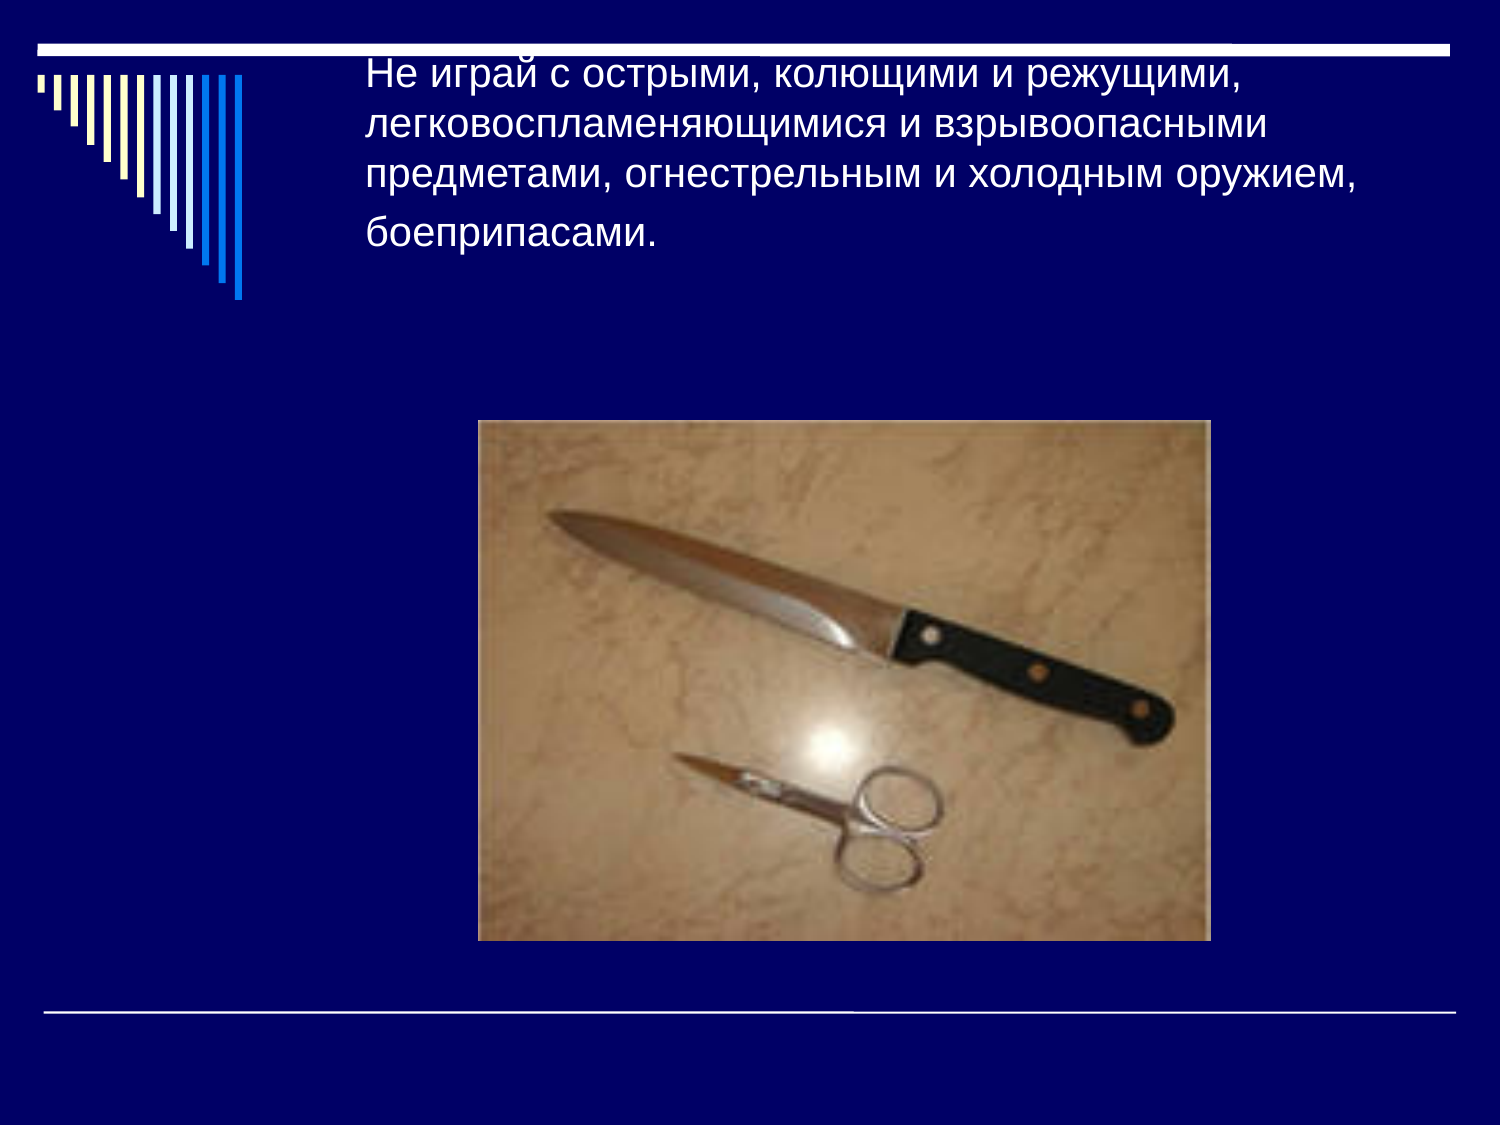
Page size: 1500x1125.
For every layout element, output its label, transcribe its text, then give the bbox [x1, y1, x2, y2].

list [478, 420, 1211, 941]
title Не играй с острыми, колющими и режущими, легковоспламеняющимися и взрывоопасными предметами, огнестрельным и холодным оружием, боеприпасами. [349, 74, 1500, 288]
